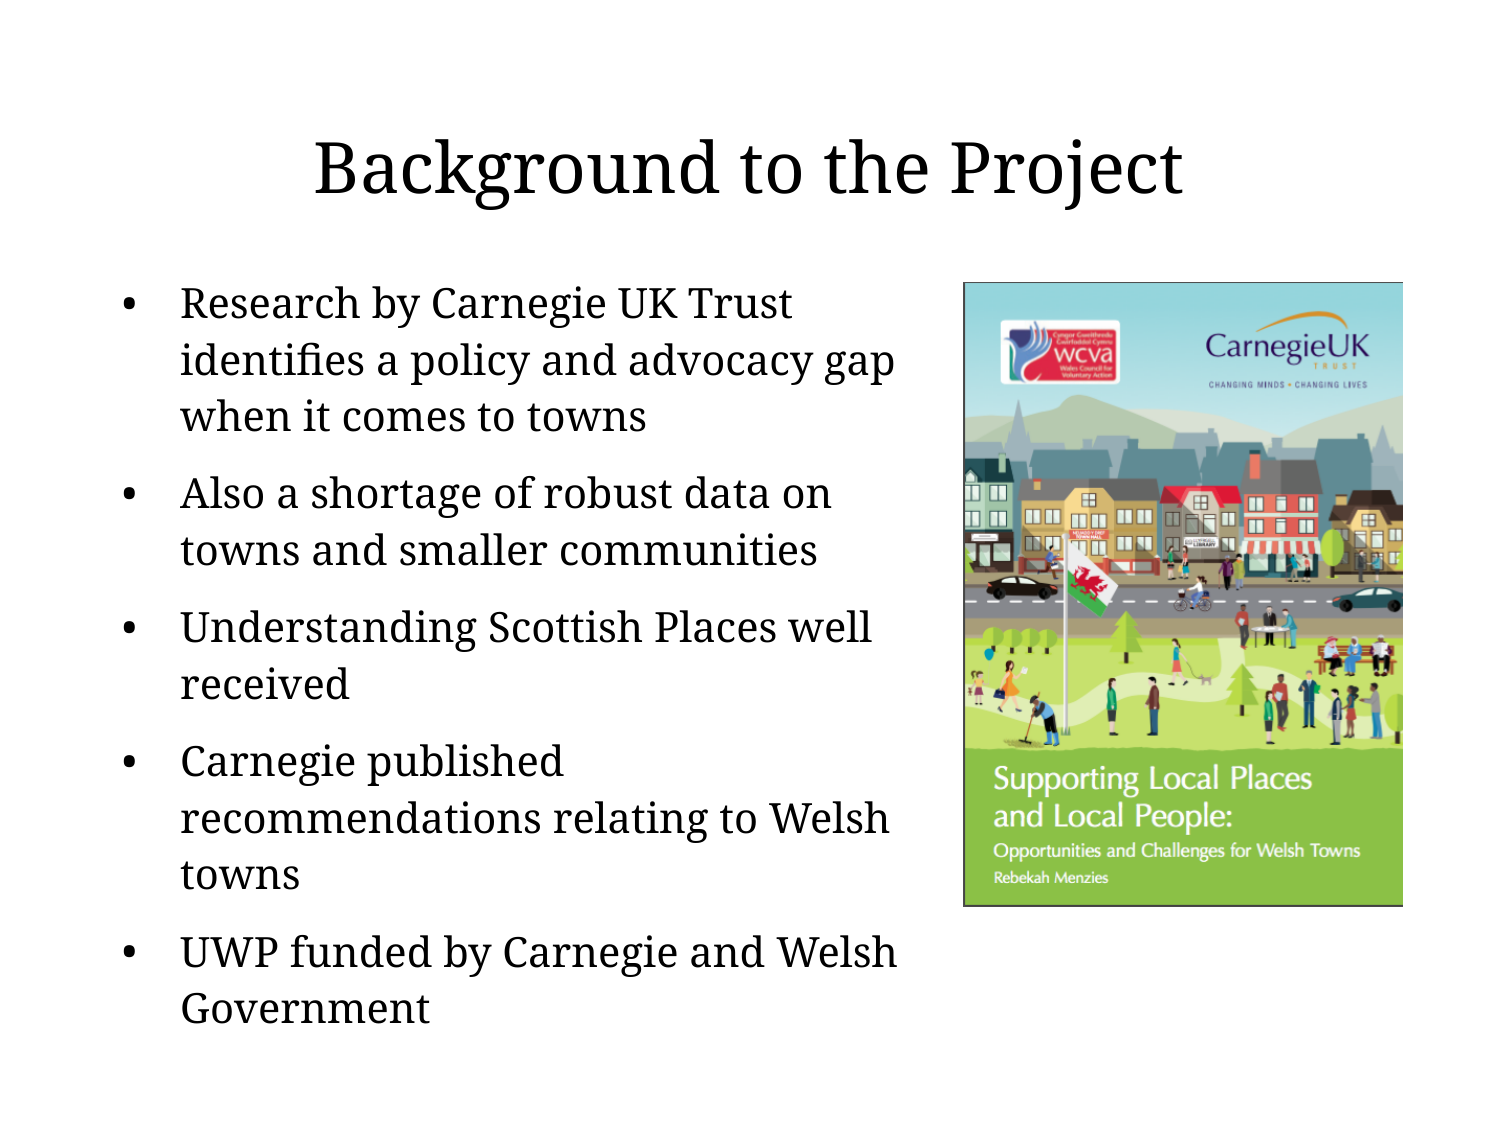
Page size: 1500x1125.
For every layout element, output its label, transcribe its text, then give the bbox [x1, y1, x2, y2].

title Background to the Project [90, 112, 1410, 219]
list Research by Carnegie UK Trust identifies a policy and advocacy gap when it comes to towns Also a shortage of robust data on towns and smaller communities Understanding Scottish Places well received Carnegie published recommendations relating to Welsh towns UWP funded by Carnegie and Welsh Government [90, 262, 946, 1000]
picture [963, 282, 1403, 908]
